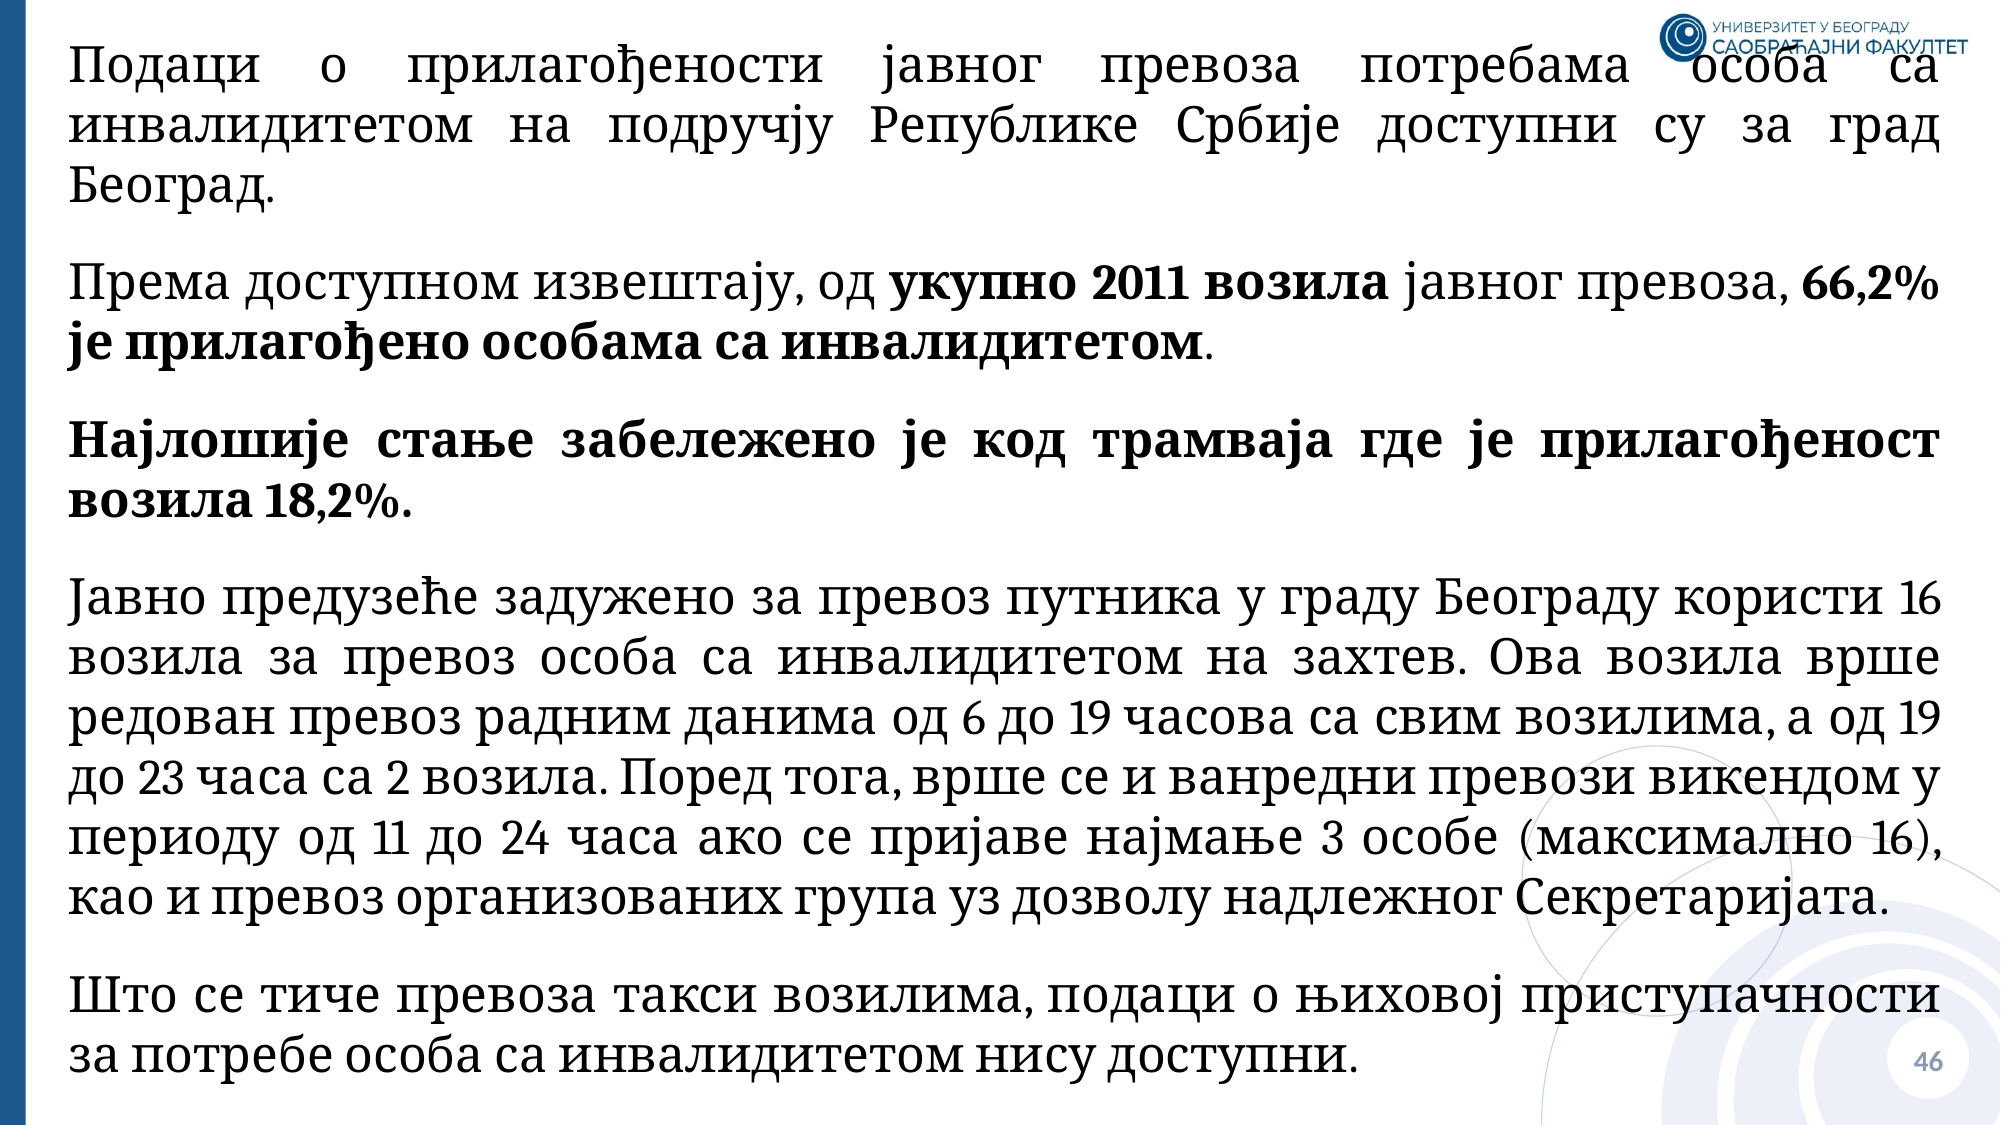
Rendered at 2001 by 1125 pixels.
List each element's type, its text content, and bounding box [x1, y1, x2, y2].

picture [1655, 9, 1972, 66]
slide_number 46 [1957, 1029, 1968, 1090]
text_box Подаци о прилагођености јавног превоза потребама особа са инвалидитетом на подручју Републике Србије доступни су за град Београд. Према доступном извештају, од укупно 2011 возила јавног превоза, 66,2% је прилагођено особама са инвалидитетом. Најлошије стање забележено је код трамваја где је прилагођеност возила 18,2%. Јавно предузеће задужено за превоз путника у граду Београду користи 16 возила за превоз особа са инвалидитетом на захтев. Ова возила врше редован превоз радним данима од 6 до 19 часова са свим возилима, а од 19 до 23 часа са 2 возила. Поред тога, врше се и ванредни превози викендом у периоду од 11 до 24 часа ако се пријаве најмање 3 особе (максимално 16), као и превоз организованих група уз дозволу надлежног Секретаријата. Што се тиче превоза такси возилима, подаци о њиховој приступачности за потребе особа са инвалидитетом нису доступни. [53, 24, 1957, 1090]
